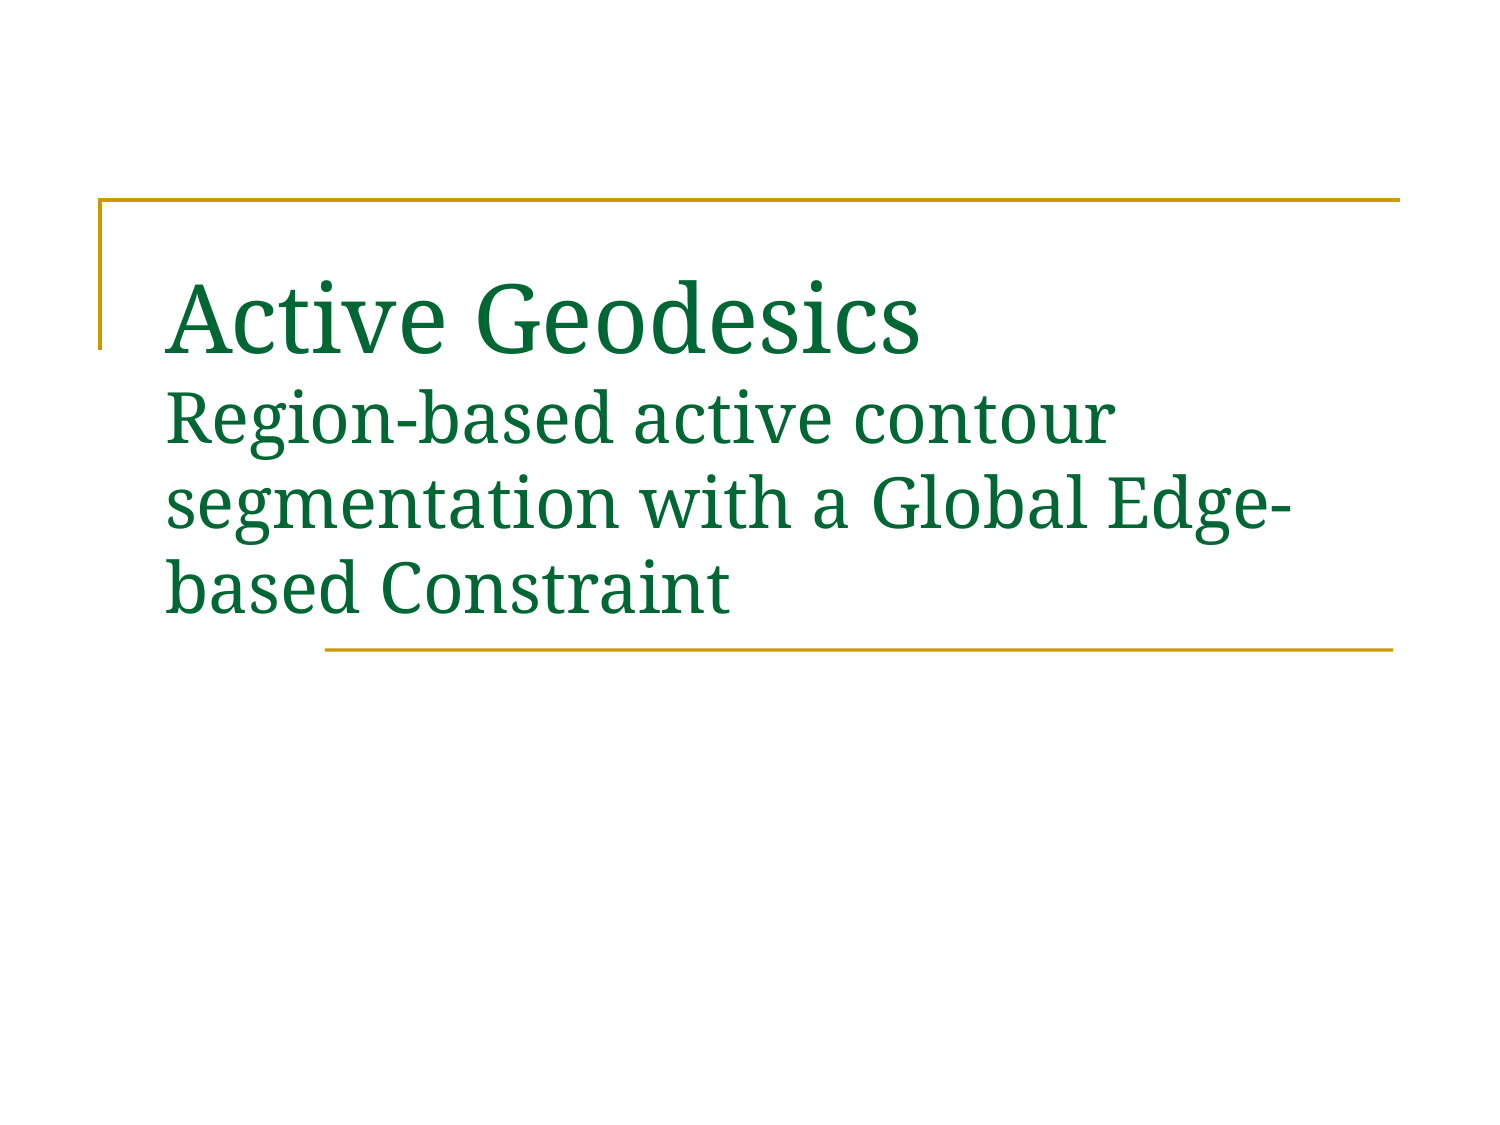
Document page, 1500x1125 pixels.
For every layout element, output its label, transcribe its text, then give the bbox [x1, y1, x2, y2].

title Active Geodesics Region-based active contour segmentation with a Global Edge-based Constraint [149, 249, 1401, 538]
